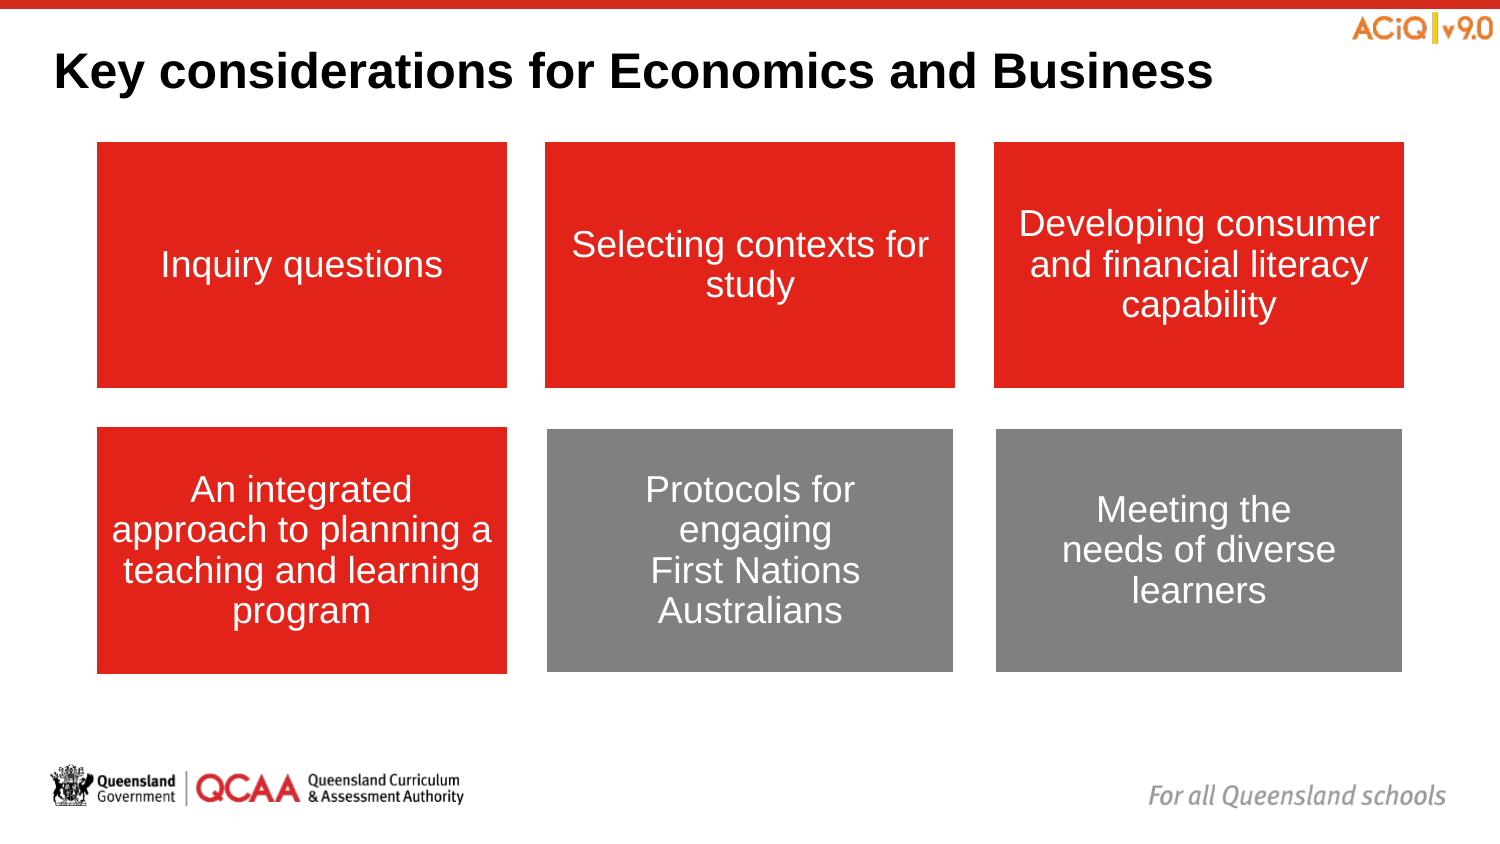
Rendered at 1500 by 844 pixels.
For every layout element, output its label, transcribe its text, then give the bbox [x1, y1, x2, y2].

picture [1149, 784, 1446, 809]
title Key considerations for Economics and Business [53, 45, 1448, 105]
picture [50, 764, 464, 806]
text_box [97, 74, 1404, 742]
picture [1351, 11, 1494, 45]
